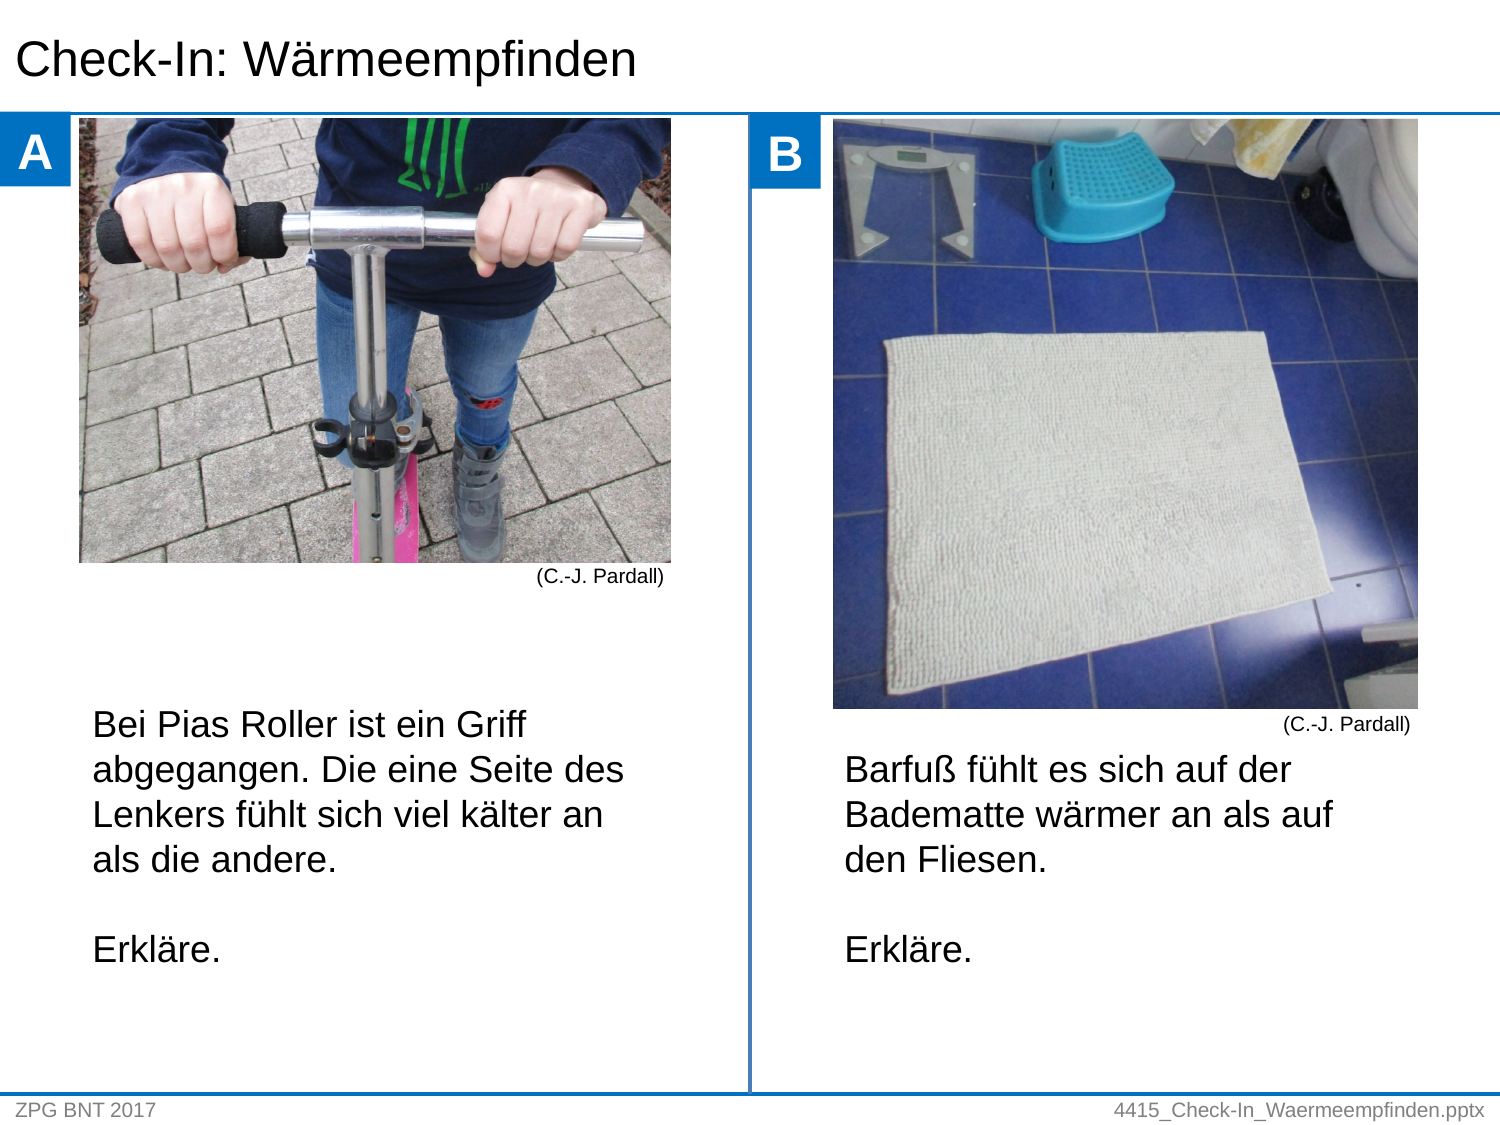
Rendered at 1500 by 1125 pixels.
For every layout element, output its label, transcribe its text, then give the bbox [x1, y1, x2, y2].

slide_number 4415_Check-In_Waermeempfinden.pptx [1033, 1094, 1500, 1125]
text_box Barfuß fühlt es sich auf der Badematte wärmer an als auf den Fliesen. Erkläre. [829, 738, 1421, 978]
text_box Bei Pias Roller ist ein Griff abgegangen. Die eine Seite des Lenkers fühlt sich viel kälter an als die andere. Erkläre. [77, 692, 669, 978]
text_box A [0, 111, 71, 187]
slide_number ZPG BNT 2017 [0, 1094, 408, 1125]
title Check-In: Wärmeempfinden [0, 0, 1500, 114]
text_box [832, 117, 1418, 734]
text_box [79, 117, 671, 587]
text_box B [751, 114, 821, 189]
